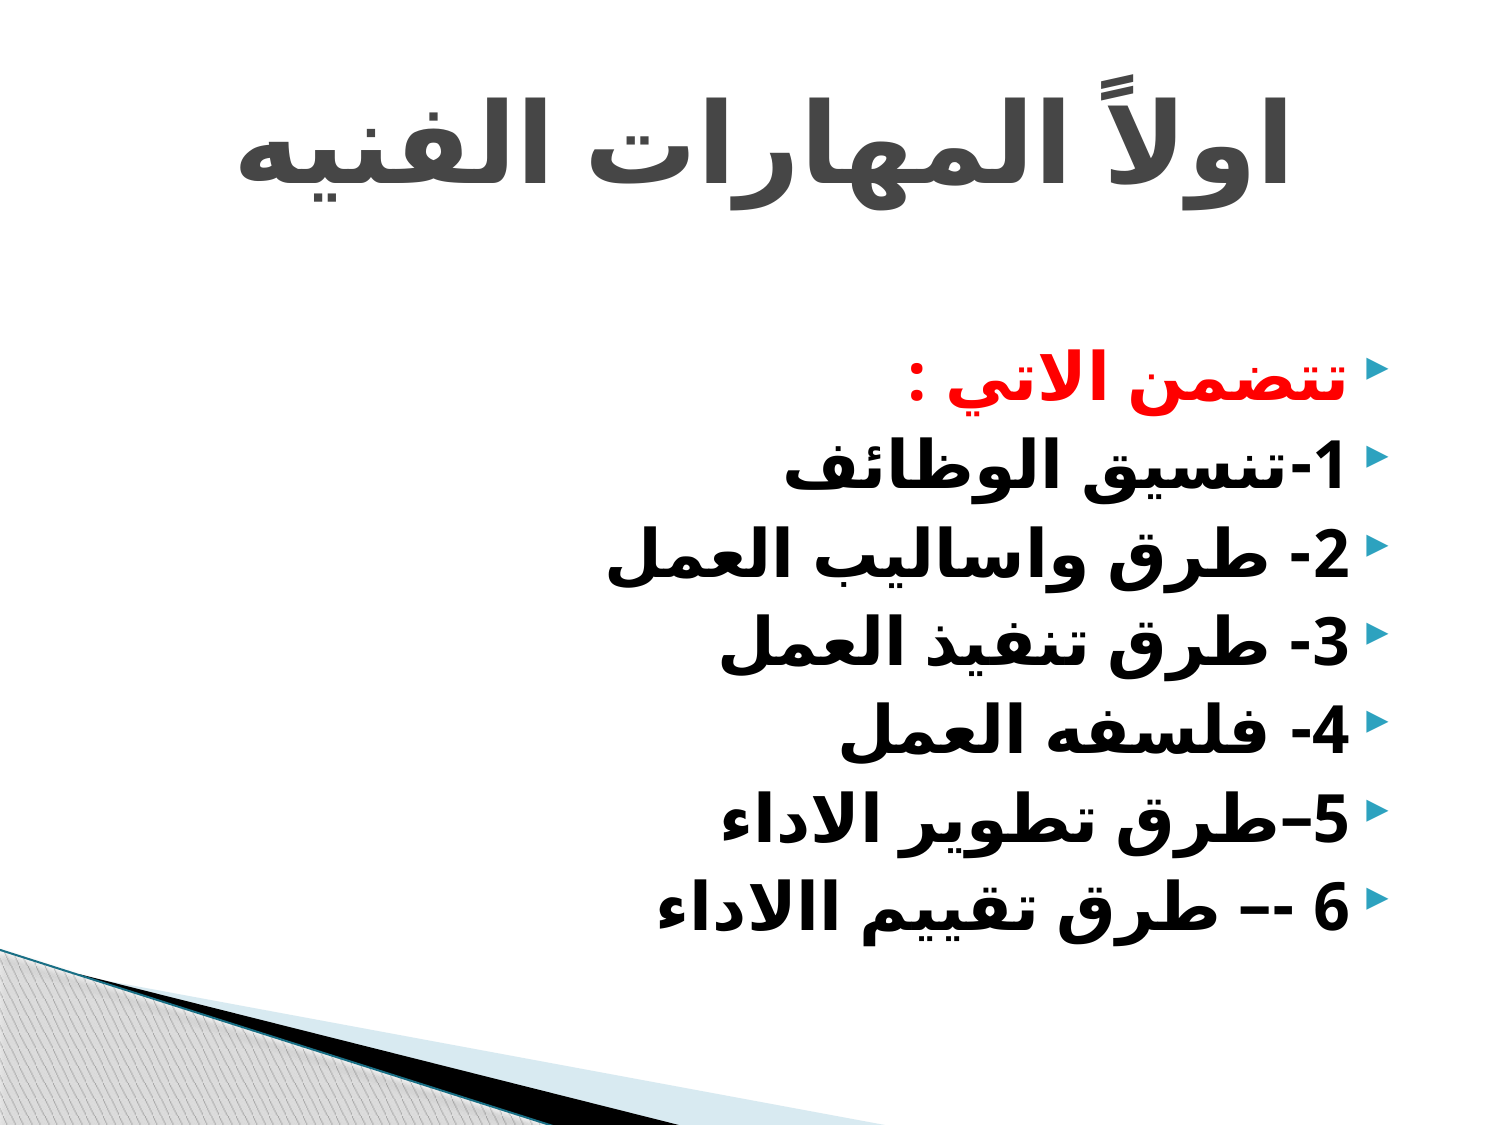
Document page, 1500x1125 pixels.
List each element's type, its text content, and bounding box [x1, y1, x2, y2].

title اولاً المهارات الفنيه [75, 45, 1425, 233]
list تتضمن الاتي : 1-تنسيق الوظائف 2- طرق واساليب العمل 3- طرق تنفيذ العمل 4- فلسفه العمل 5–طرق تطوير الاداء 6 -– طرق تقييم االاداء [75, 326, 1425, 986]
